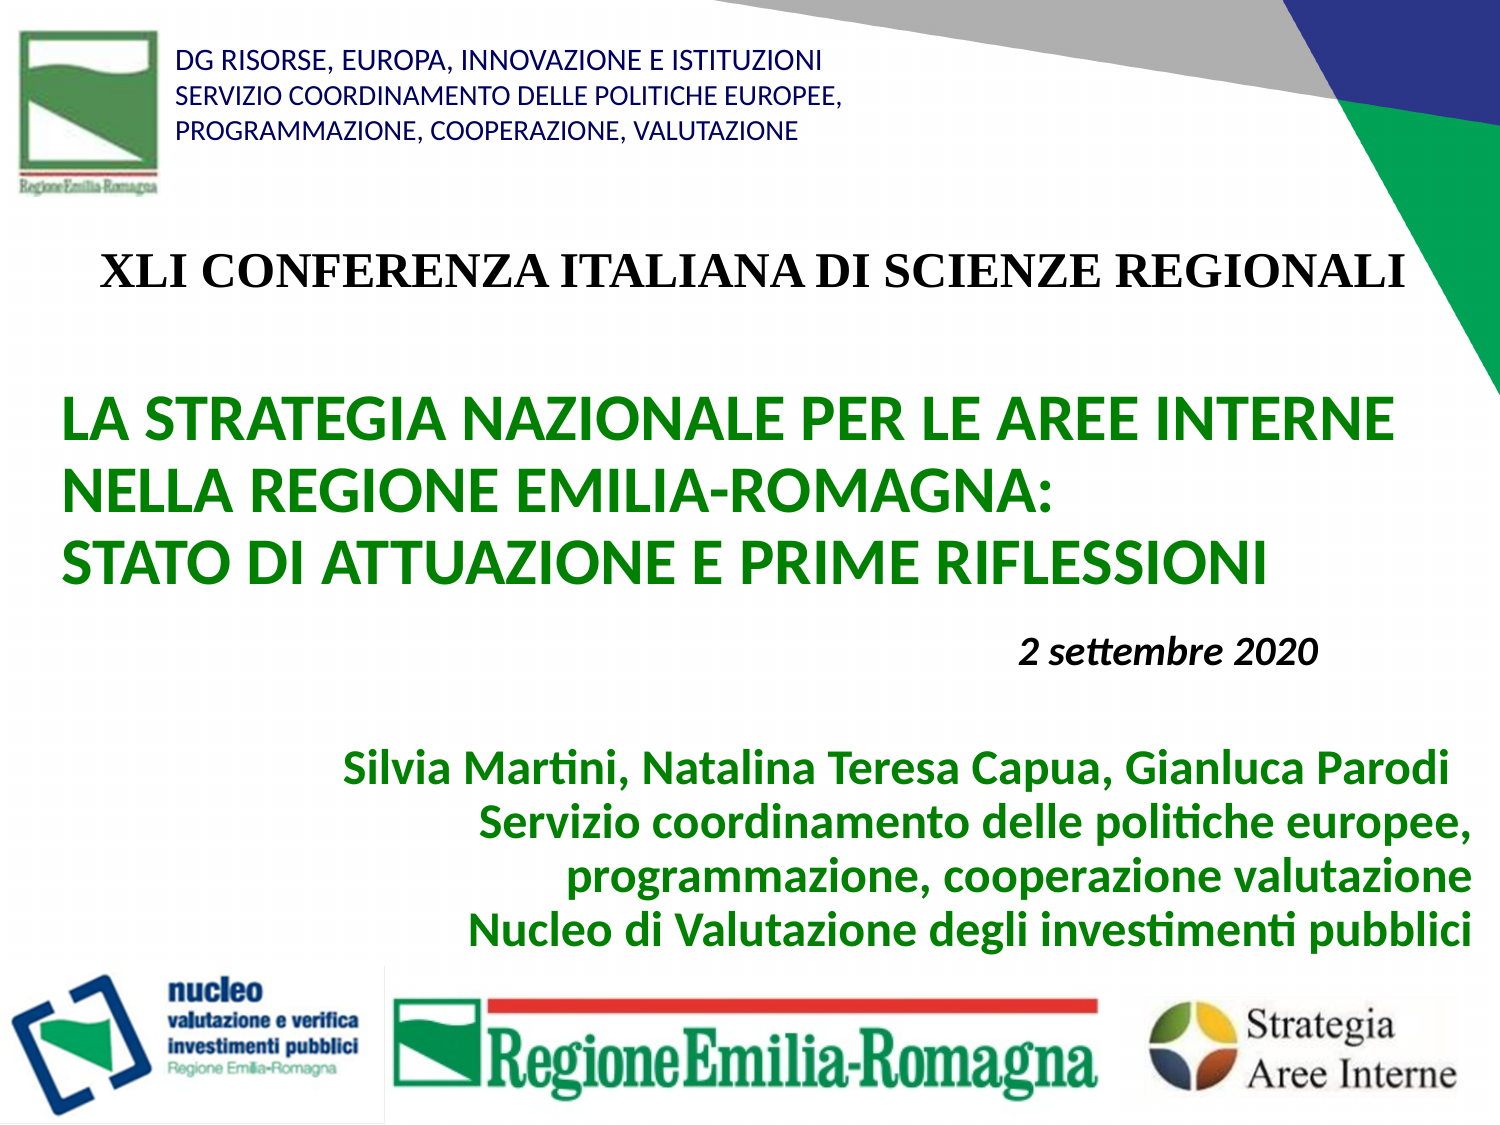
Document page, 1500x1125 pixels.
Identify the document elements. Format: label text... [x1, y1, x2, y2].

picture [0, 0, 1500, 1125]
text_box 2 settembre 2020 [993, 616, 1488, 682]
text_box XLI CONFERENZA ITALiANA DI SCIENZE REGIONALI [17, 230, 1489, 306]
text_box LA STRATEGIA NAZIONALE PER LE AREE INTERNE NELLA REGIONE EMILIA-ROMAGNA: STATO DI ATTUAZIONE E PRIME RIFLESSIONI [46, 375, 1489, 607]
text_box Silvia Martini, Natalina Teresa Capua, Gianluca Parodi Servizio coordinamento delle politiche europee, programmazione, cooperazione valutazione Nucleo di Valutazione degli investimenti pubblici [273, 733, 1488, 1019]
text_box DG RISORSE, EUROPA, INNOVAZIONE E ISTITUZIONI SERVIZIO COORDINAMENTO DELLE POLITICHE EUROPEE, PROGRAMMAZIONE, COOPERAZIONE, VALUTAZIONE [164, 31, 1027, 154]
